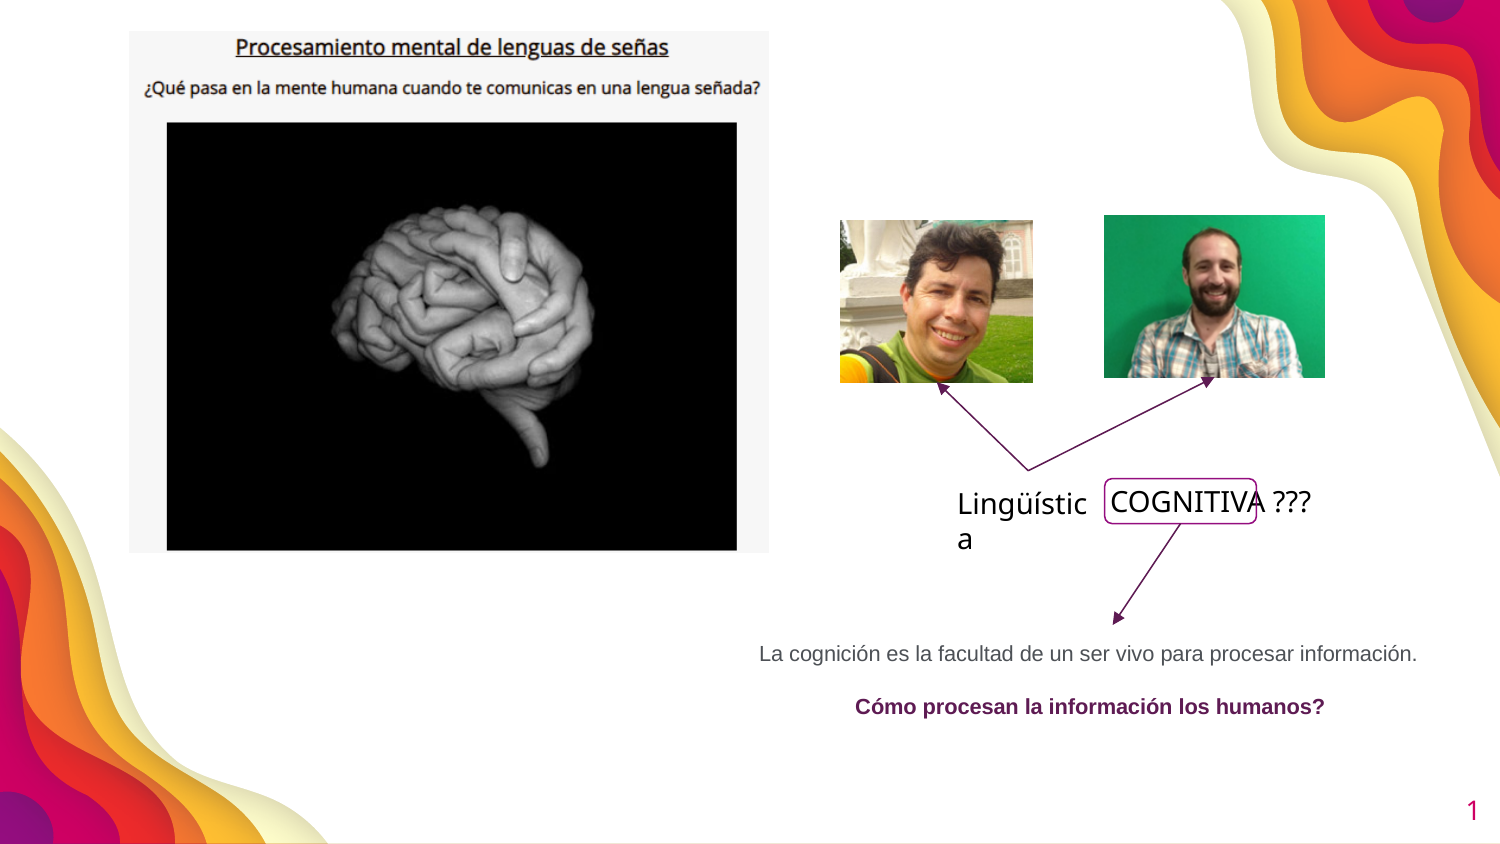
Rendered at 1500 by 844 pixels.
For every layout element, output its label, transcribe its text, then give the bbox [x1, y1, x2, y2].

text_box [936, 381, 1022, 471]
picture [840, 220, 1033, 383]
text_box COGNITIVA ??? [1183, 468, 1361, 534]
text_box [1028, 376, 1215, 471]
text_box [1115, 478, 1257, 524]
picture [129, 31, 770, 553]
picture [1104, 215, 1325, 378]
text_box La cognición es la facultad de un ser vivo para procesar información. Cómo procesan la información los humanos? [744, 624, 1482, 734]
text_box Lingüística [942, 479, 1115, 571]
slide_number ‹#› [1391, 779, 1482, 844]
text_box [1112, 523, 1181, 626]
